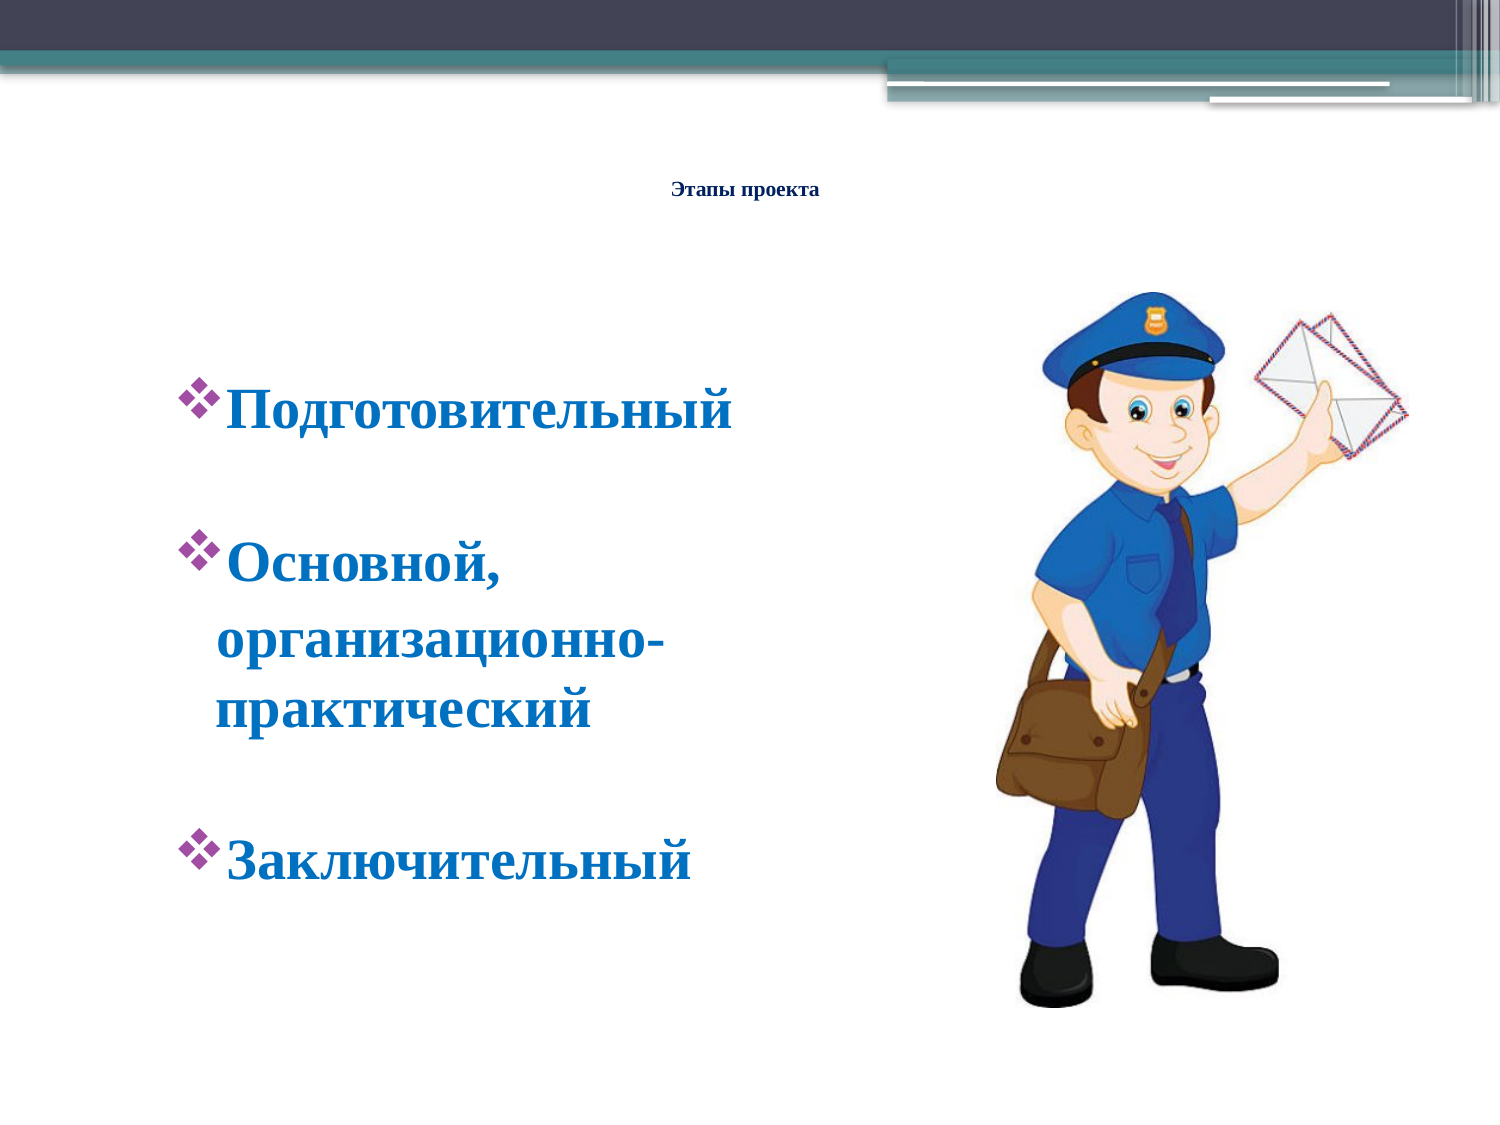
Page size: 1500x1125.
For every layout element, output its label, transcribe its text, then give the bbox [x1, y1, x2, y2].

list Подготовительный Основной, организационно- практический Заключительный [140, 363, 914, 961]
title Этапы проекта [70, 140, 1421, 235]
picture [995, 292, 1409, 1009]
